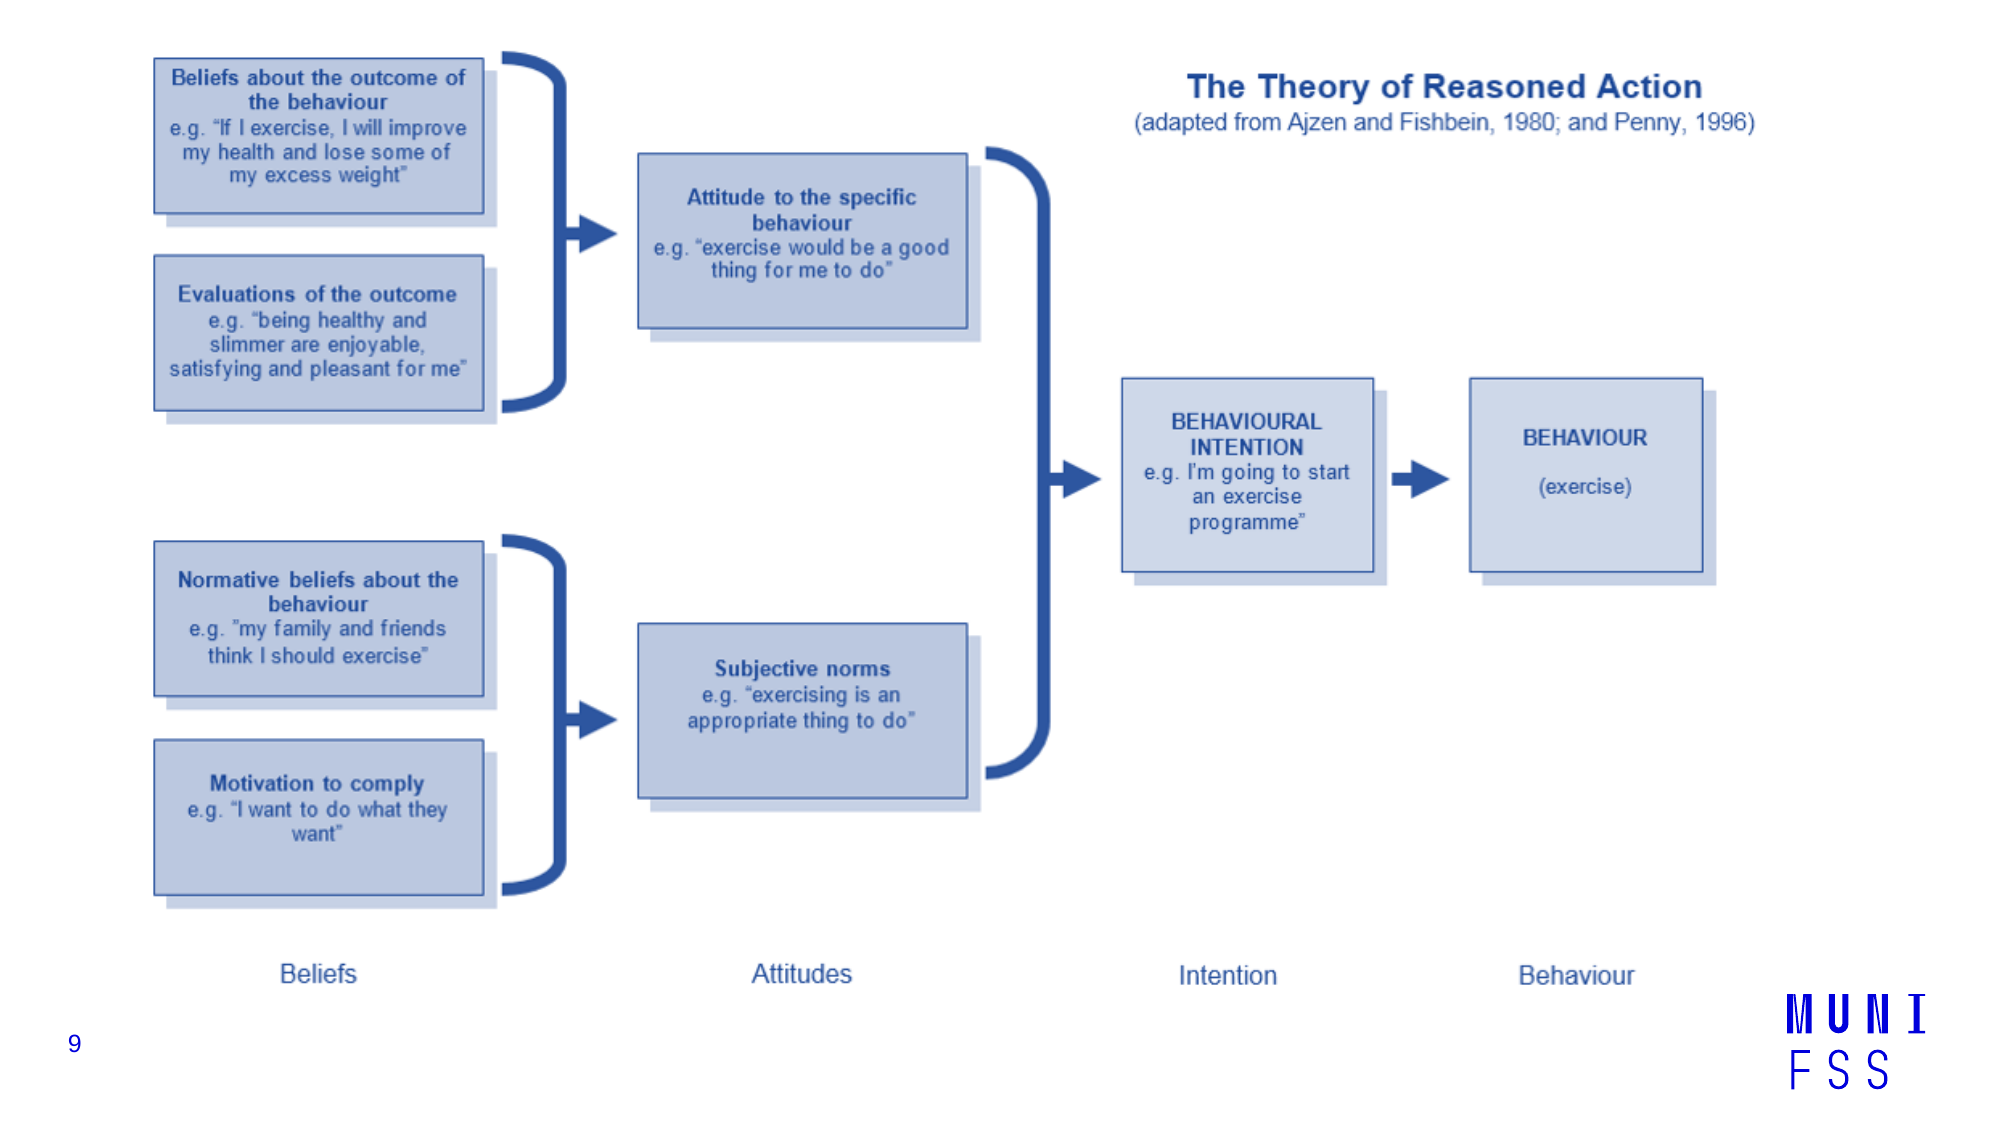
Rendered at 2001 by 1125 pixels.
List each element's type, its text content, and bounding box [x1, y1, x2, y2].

slide_number 9 [67, 1021, 110, 1063]
picture [136, 16, 1774, 1022]
